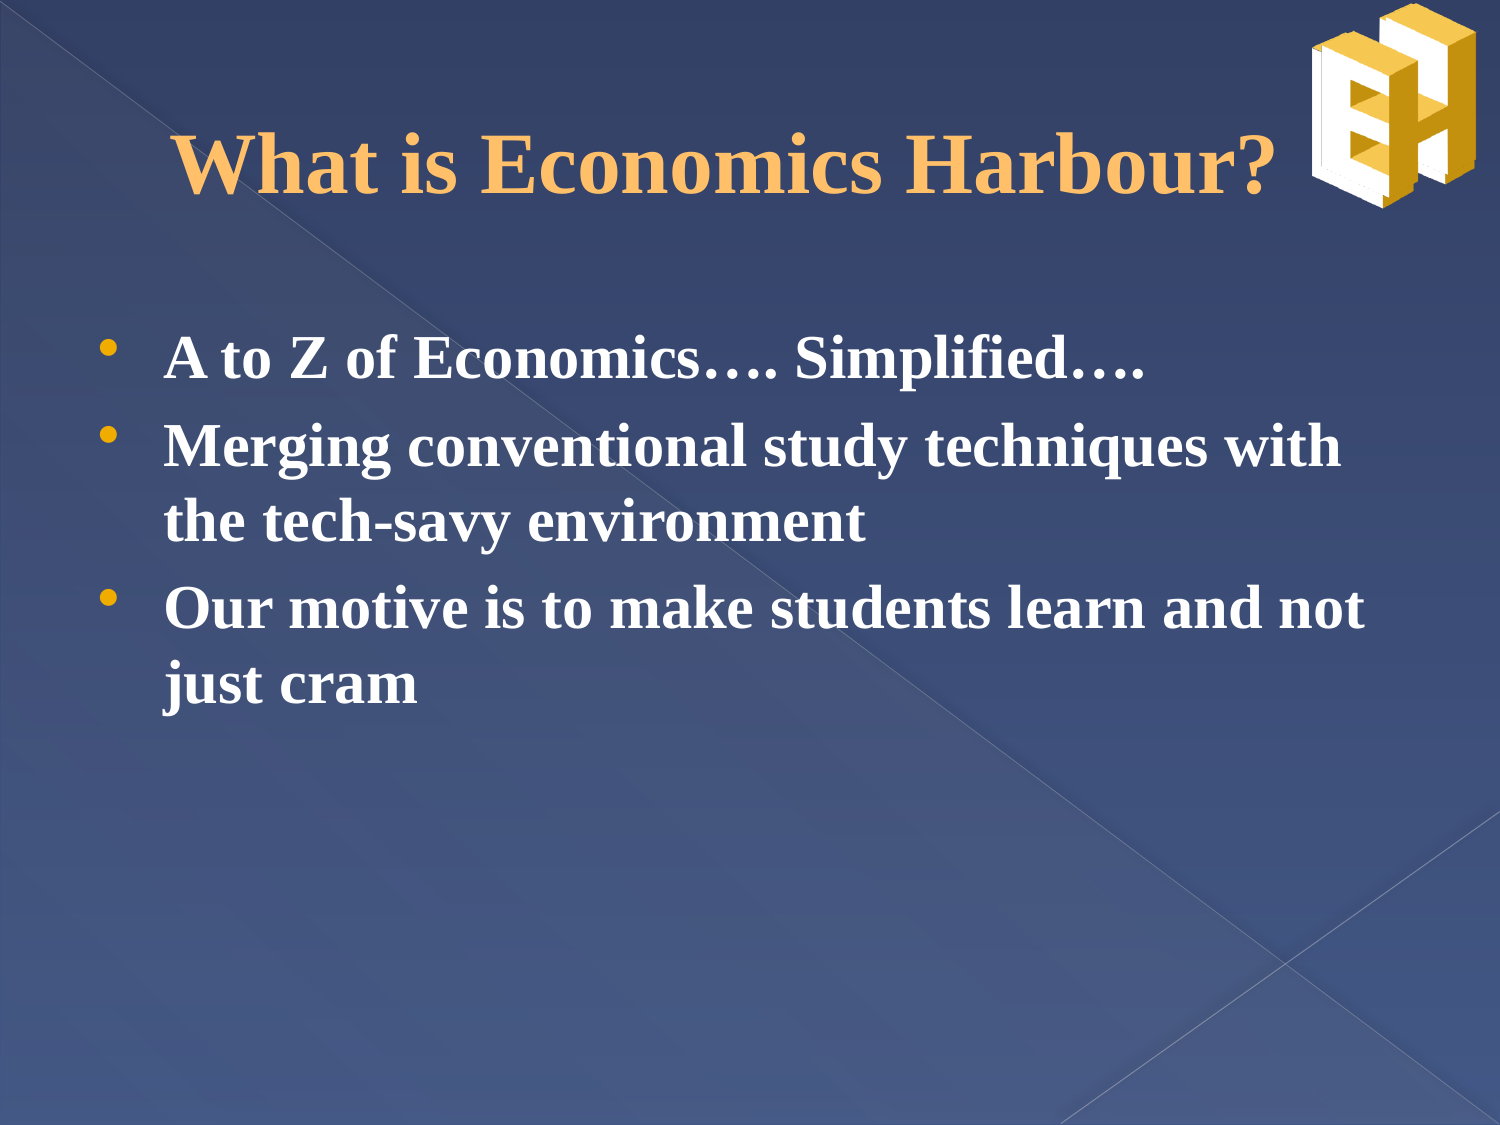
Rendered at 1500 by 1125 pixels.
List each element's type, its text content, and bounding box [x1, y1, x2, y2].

list A to Z of Economics…. Simplified…. Merging conventional study techniques with the tech-savy environment Our motive is to make students learn and not just cram [75, 308, 1425, 1059]
title What is Economics Harbour? [75, 43, 1425, 274]
picture [1288, 0, 1500, 212]
